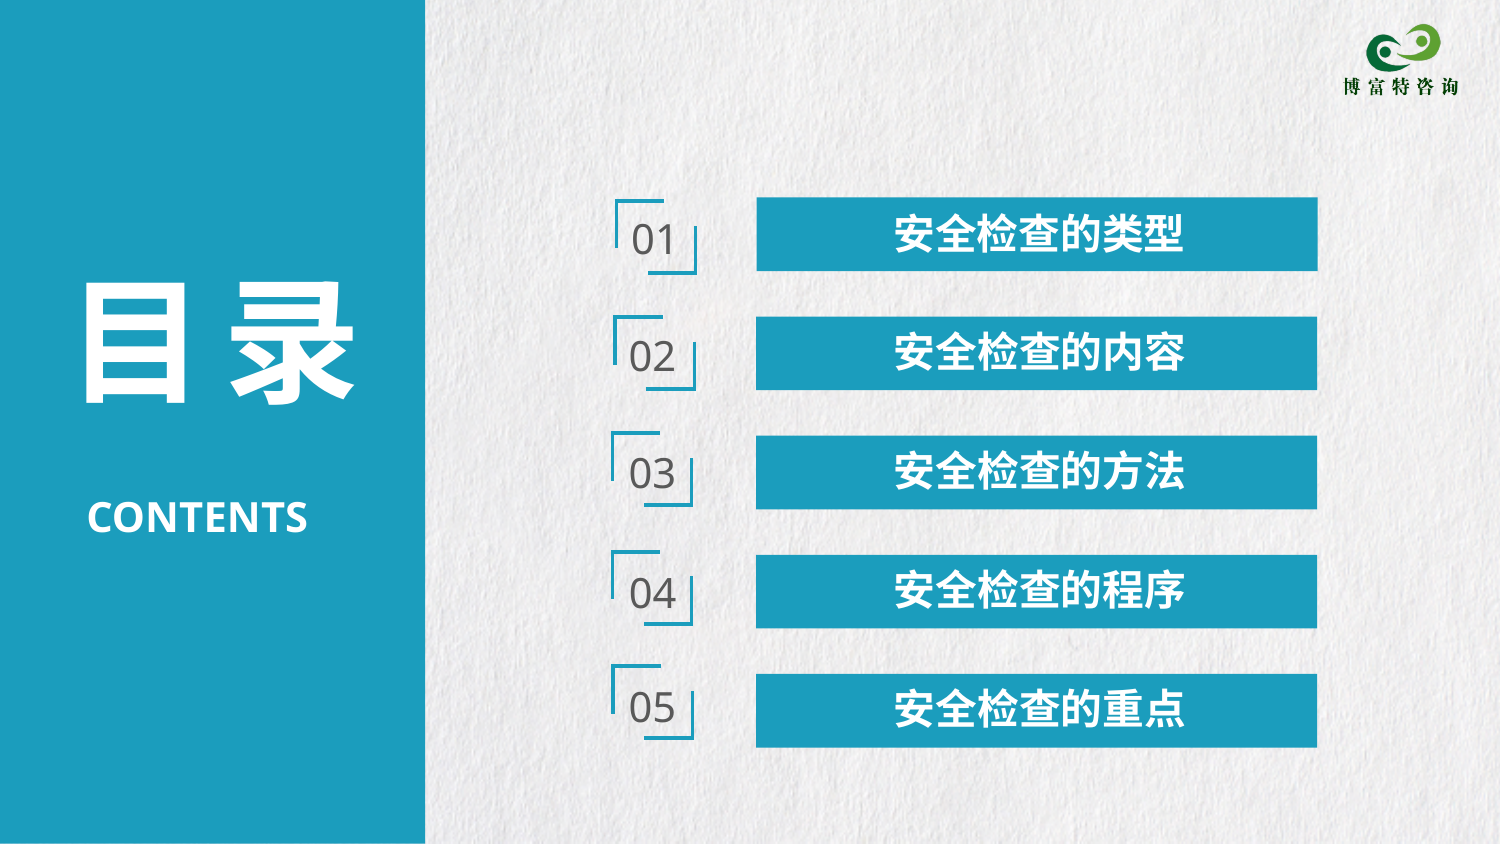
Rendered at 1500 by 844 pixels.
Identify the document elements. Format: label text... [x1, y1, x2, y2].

text_box 目 录 [52, 247, 422, 427]
text_box [756, 196, 1319, 272]
text_box [0, 0, 426, 844]
text_box 安全检查的方法 [833, 437, 1247, 503]
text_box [611, 550, 693, 625]
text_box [615, 199, 696, 274]
text_box 安全检查的内容 [833, 318, 1247, 384]
text_box [755, 316, 1318, 391]
text_box 安全检查的重点 [833, 675, 1247, 741]
text_box [755, 554, 1318, 629]
picture [426, 0, 1500, 844]
text_box [755, 673, 1318, 749]
text_box [755, 435, 1318, 510]
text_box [614, 316, 695, 391]
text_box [611, 432, 693, 507]
text_box 安全检查的程序 [833, 556, 1247, 622]
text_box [612, 665, 693, 740]
text_box 安全检查的类型 [832, 200, 1247, 265]
text_box CONTENTS [71, 483, 354, 549]
